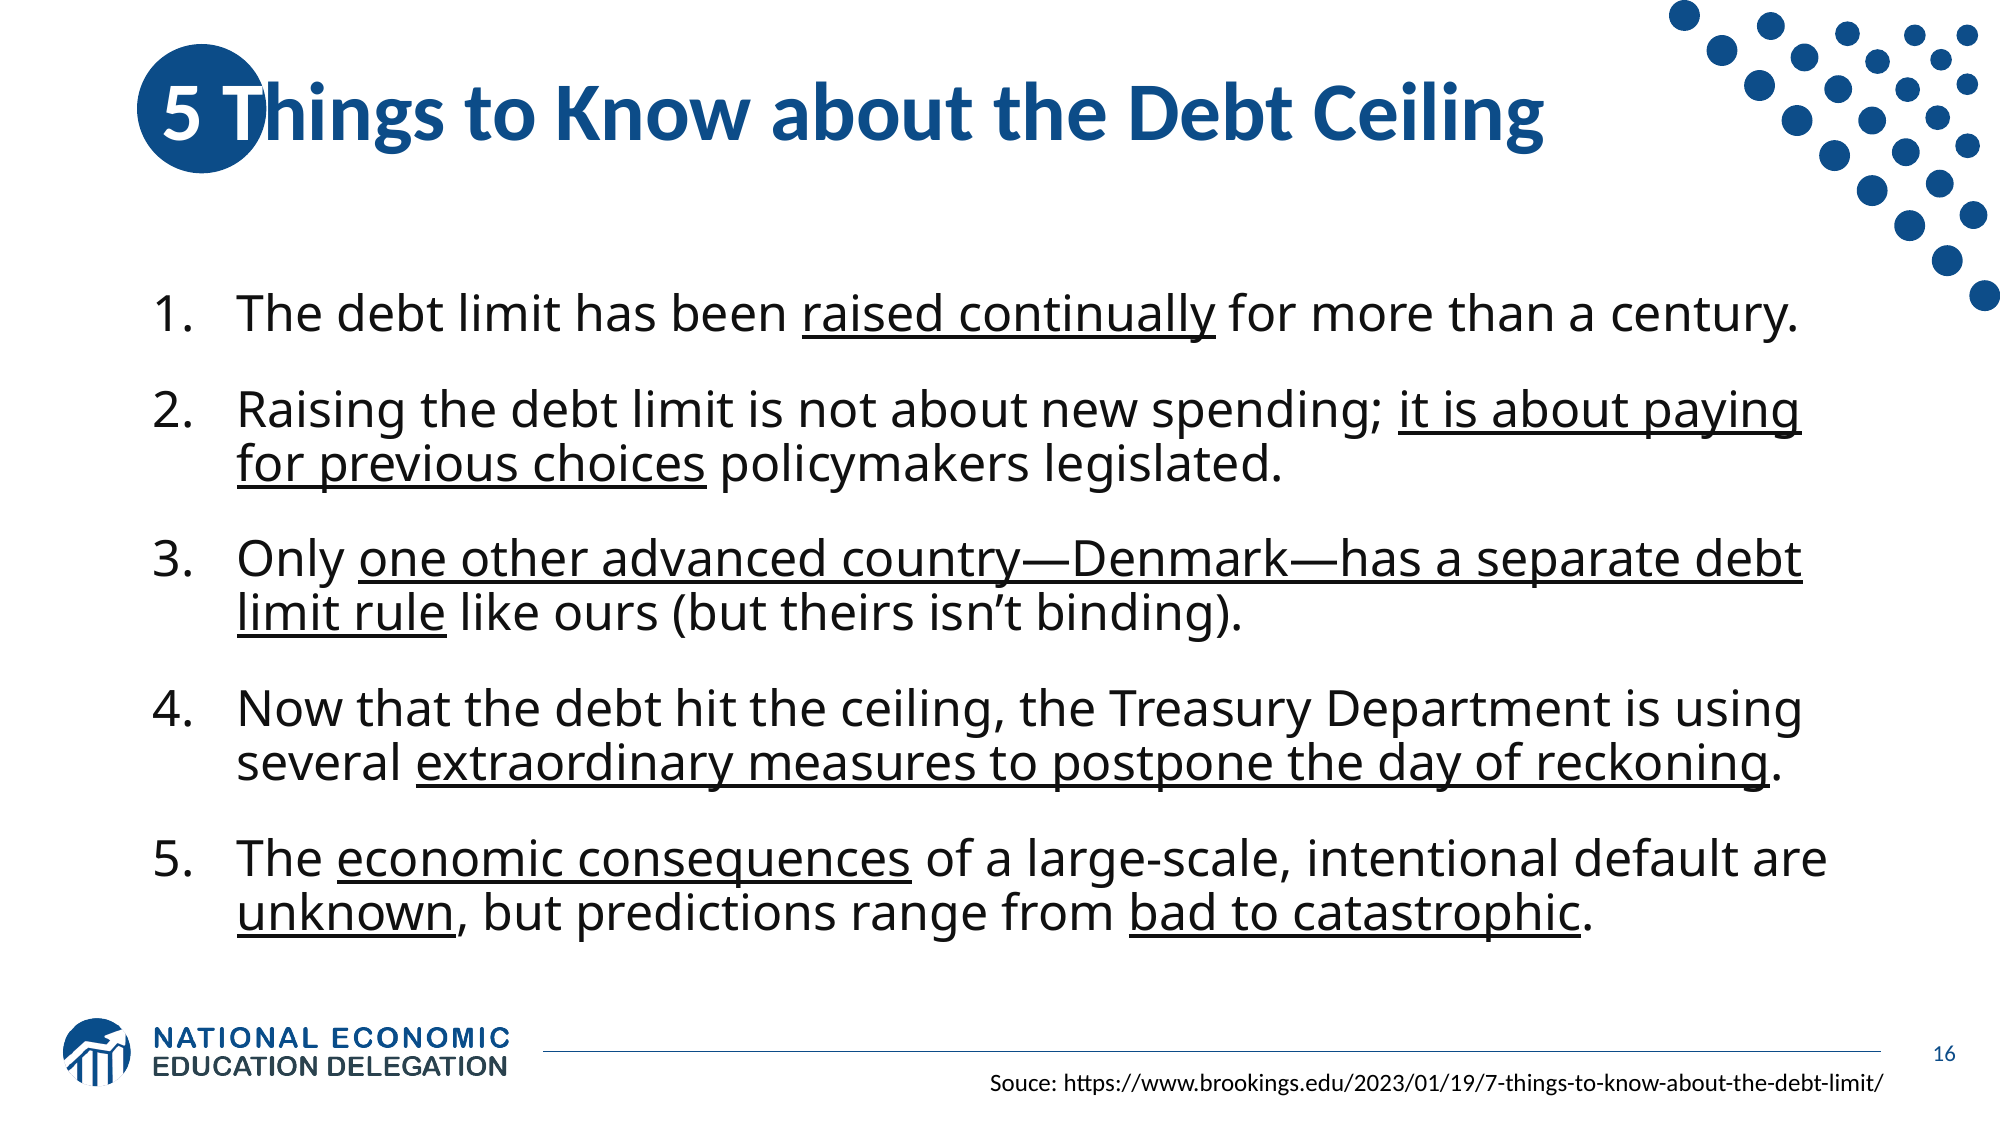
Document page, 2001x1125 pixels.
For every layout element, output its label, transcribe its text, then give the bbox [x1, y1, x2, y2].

list The debt limit has been raised continually for more than a century. Raising the debt limit is not about new spending; it is about paying for previous choices policymakers legislated. Only one other advanced country—Denmark—has a separate debt limit rule like ours (but theirs isn’t binding). Now that the debt hit the ceiling, the Treasury Department is using several extraordinary measures to postpone the day of reckoning. The economic consequences of a large-scale, intentional default are unknown, but predictions range from bad to catastrophic. [137, 257, 1863, 972]
text_box Souce: https://www.brookings.edu/2023/01/19/7-things-to-know-about-the-debt-limit/ [975, 1059, 1901, 1104]
slide_number 16 [1521, 1022, 1972, 1082]
title 5 Things to Know about the Debt Ceiling [146, 5, 1872, 223]
picture [55, 1013, 520, 1091]
